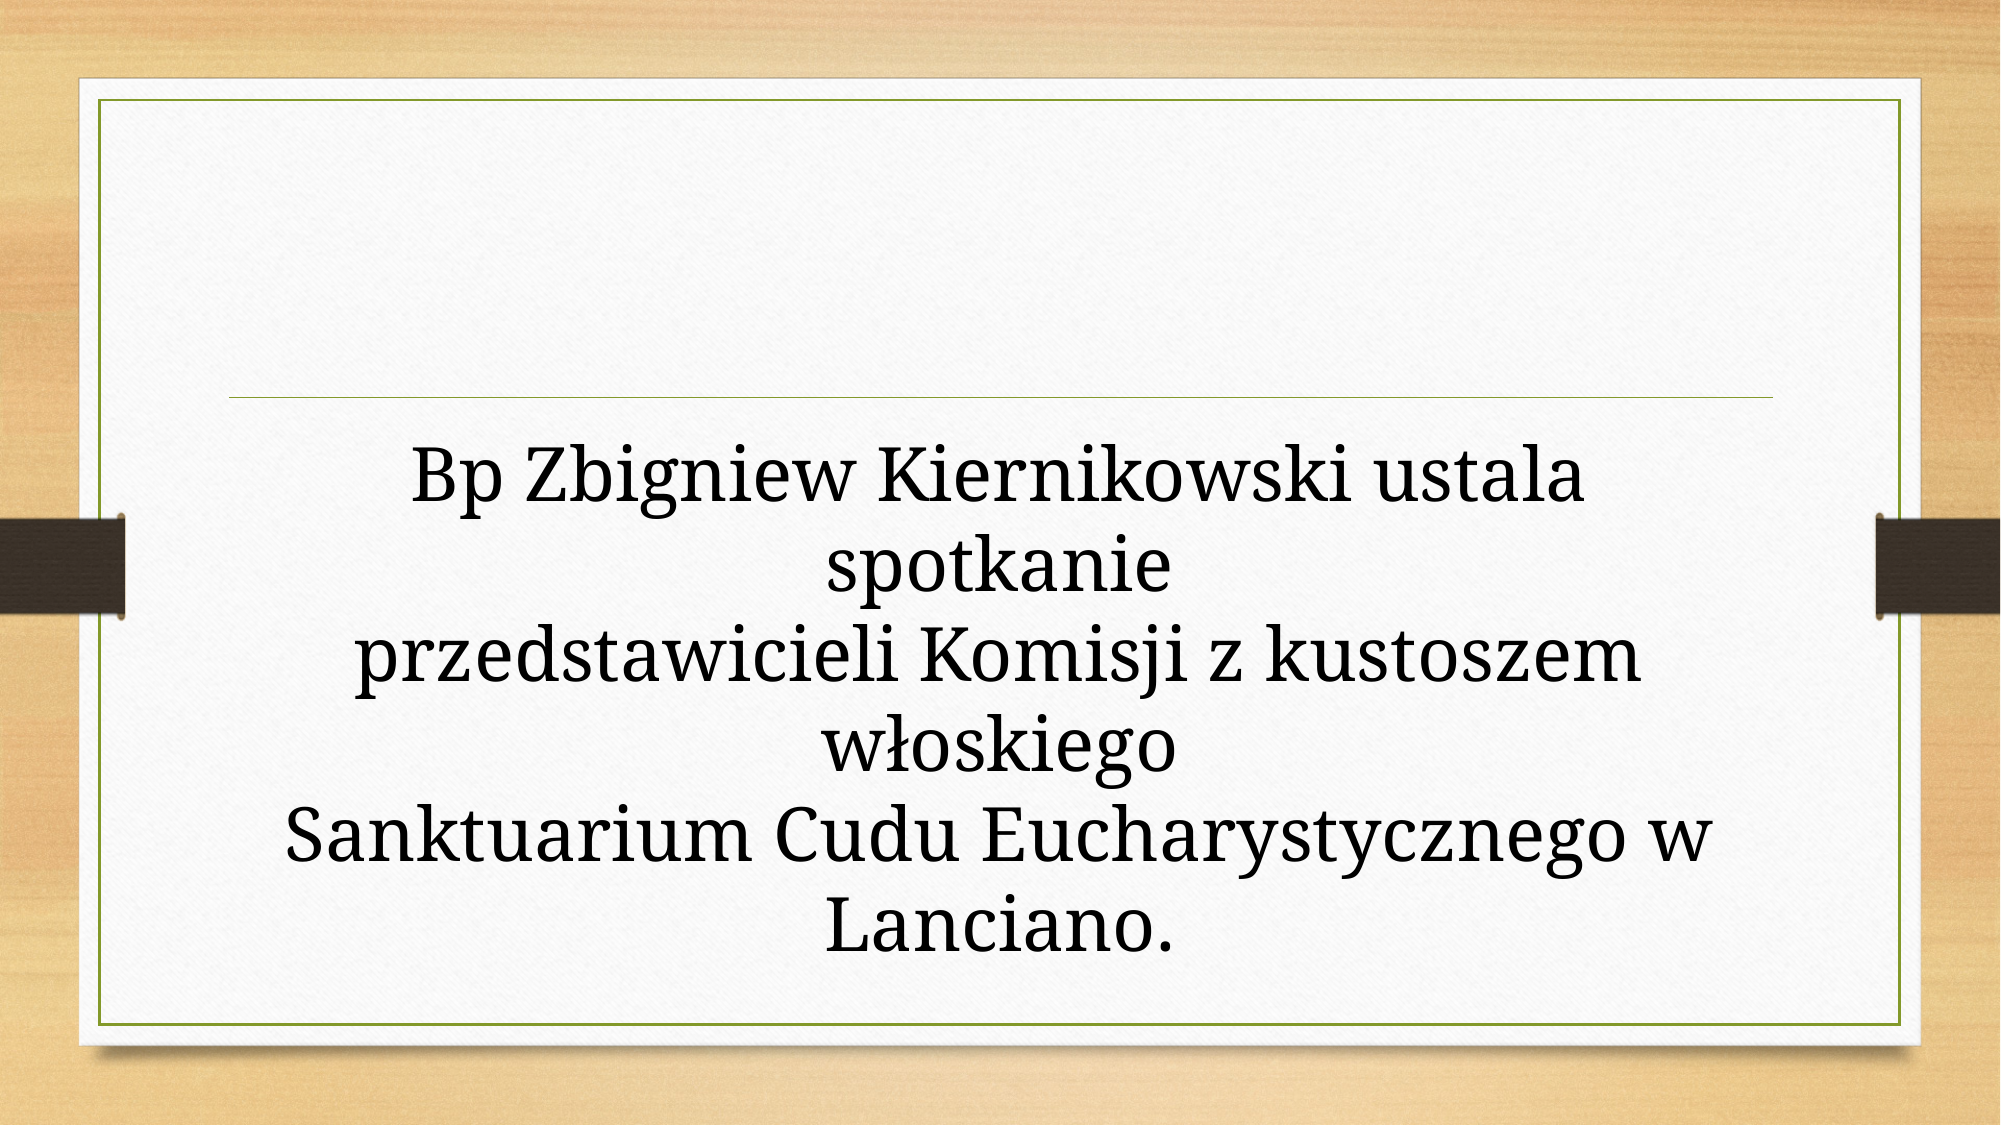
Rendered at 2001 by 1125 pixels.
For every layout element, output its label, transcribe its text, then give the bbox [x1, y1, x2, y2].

picture [0, 0, 2001, 1125]
list Bp Zbigniew Kiernikowski ustala spotkanie przedstawicieli Komisji z kustoszem włoskiego Sanktuarium Cudu Eucharystycznego w Lanciano. [212, 419, 1788, 964]
